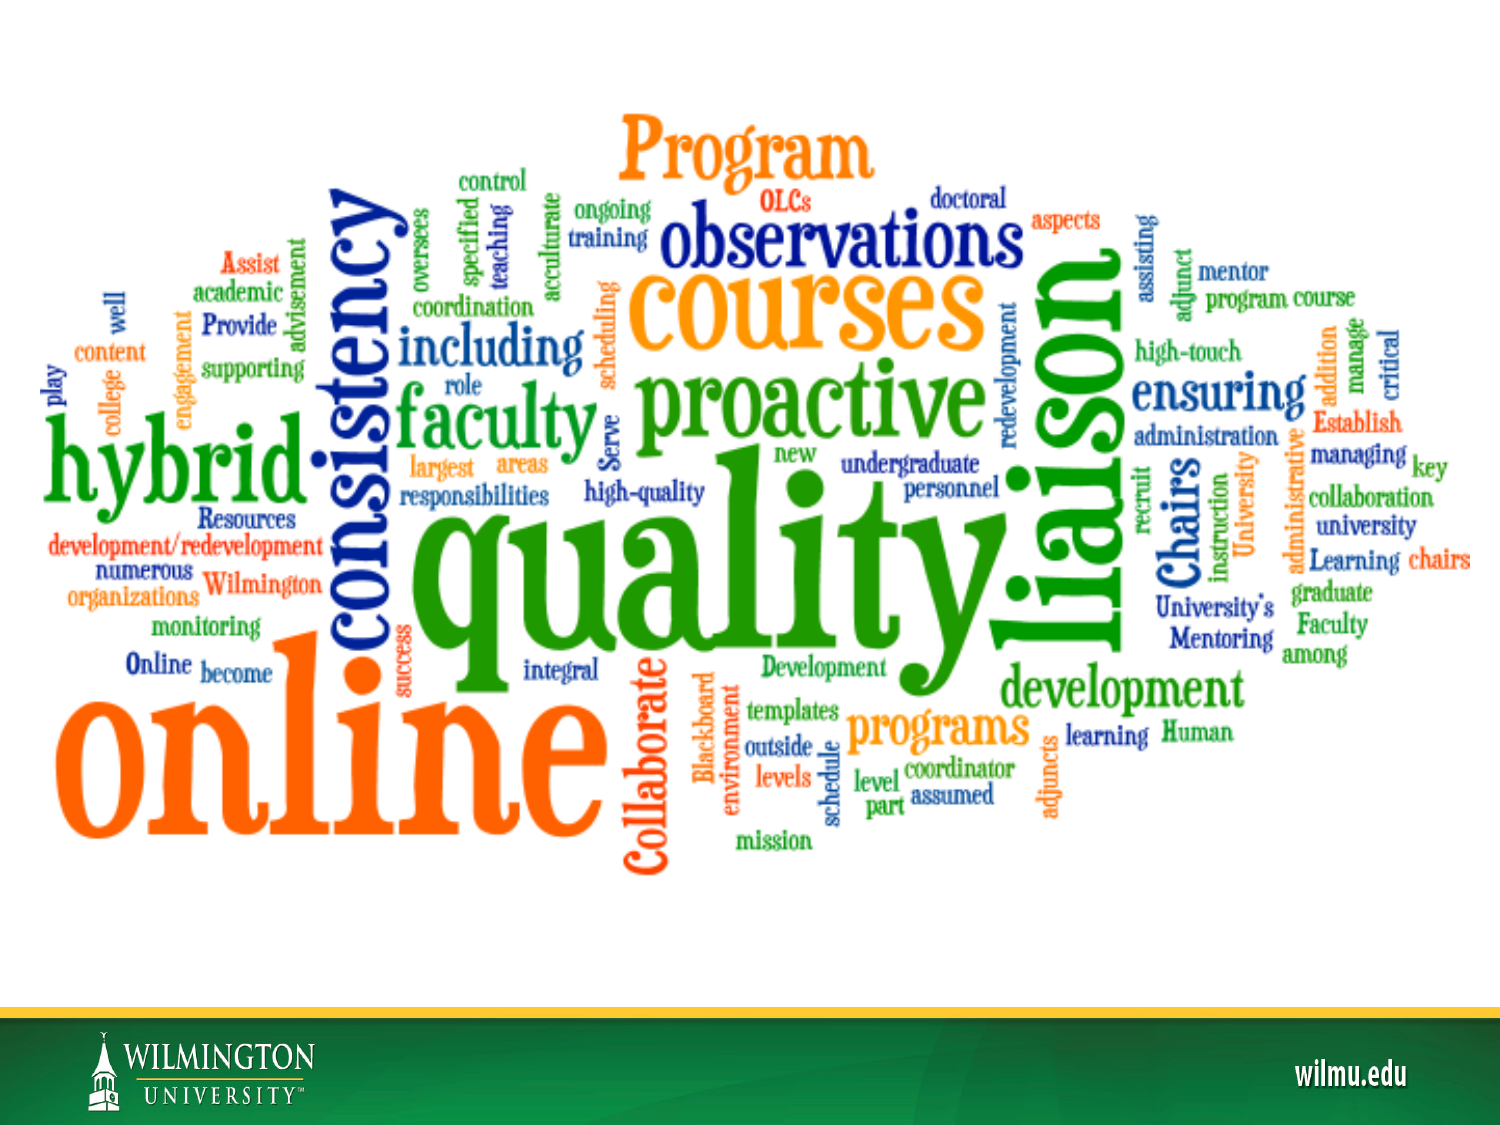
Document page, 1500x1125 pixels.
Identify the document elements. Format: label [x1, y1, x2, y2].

picture [39, 28, 1470, 962]
picture [0, 1007, 1500, 1125]
